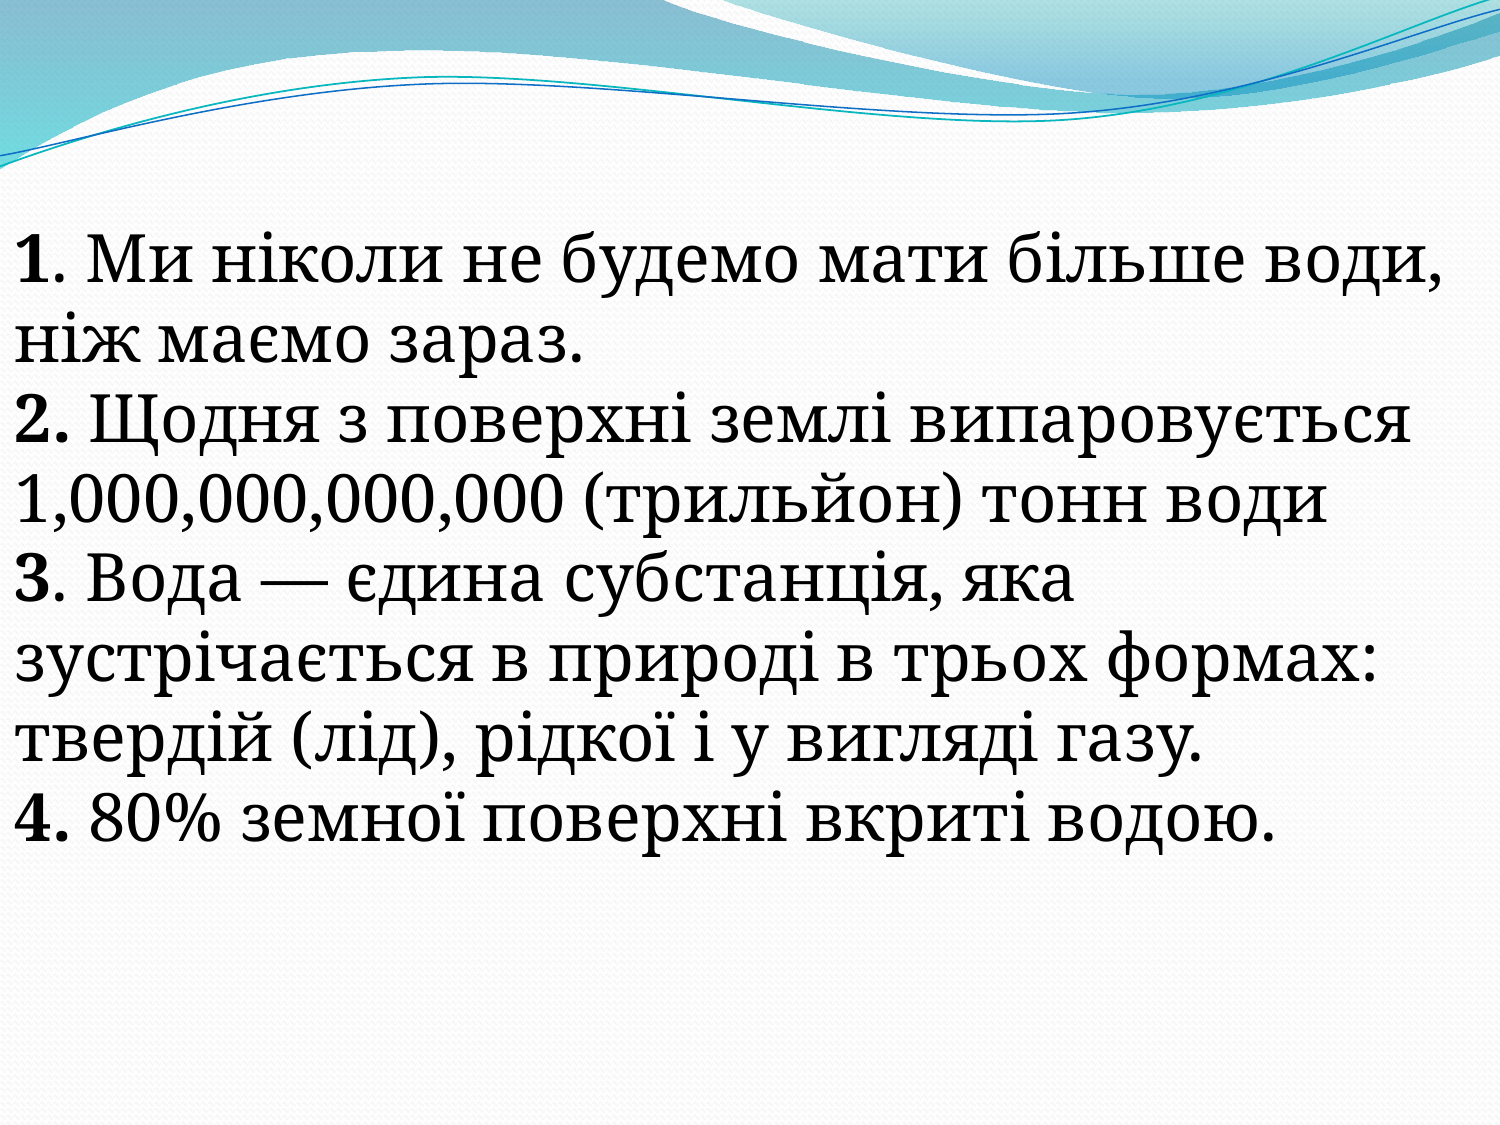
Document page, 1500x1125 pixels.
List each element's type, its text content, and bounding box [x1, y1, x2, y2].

text_box 1. Ми ніколи не будемо мати більше води, ніж маємо зараз. 2. Щодня з поверхні землі випаровується 1,000,000,000,000 (трильйон) тонн води 3. Вода — єдина субстанція, яка зустрічається в природі в трьох формах: твердій (лід), рідкої і у вигляді газу. 4. 80% земної поверхні вкриті водою. [0, 208, 1500, 943]
